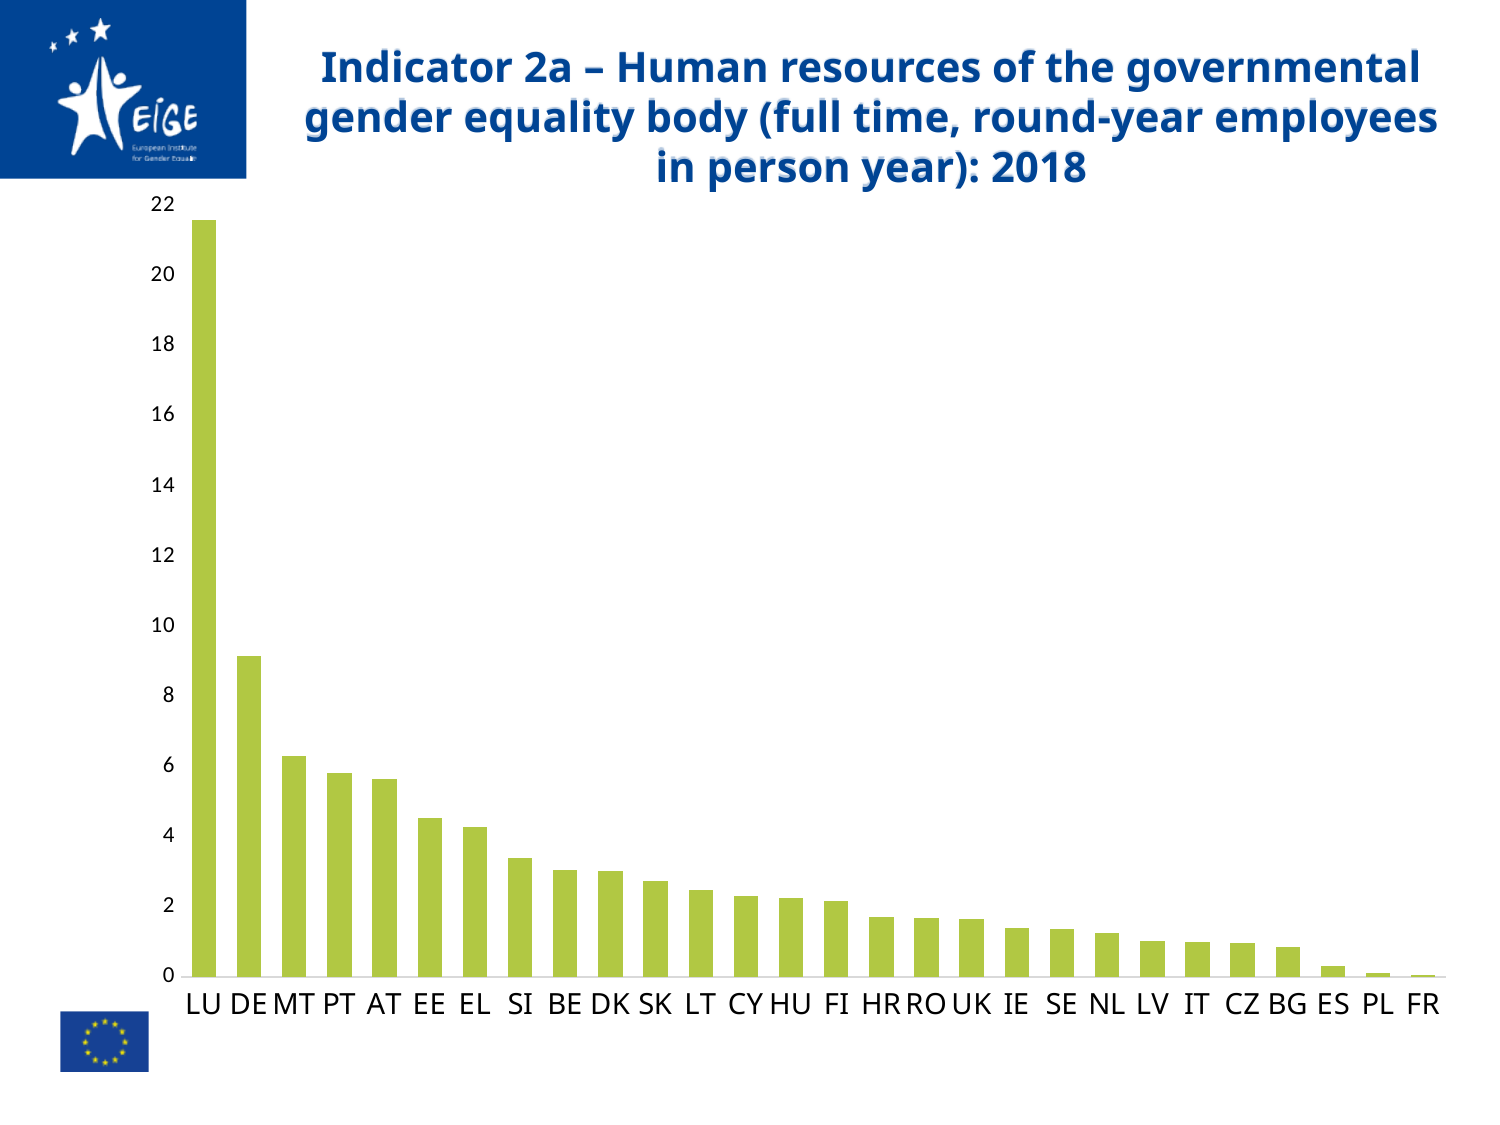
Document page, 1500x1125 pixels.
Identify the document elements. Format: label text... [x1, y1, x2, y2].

text_box Indicator 2a – Human resources of the governmental gender equality body (full time, round-year employees in person year): 2018 [274, 33, 1469, 176]
chart [123, 176, 1473, 1042]
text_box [0, 0, 247, 179]
picture [59, 1010, 149, 1072]
